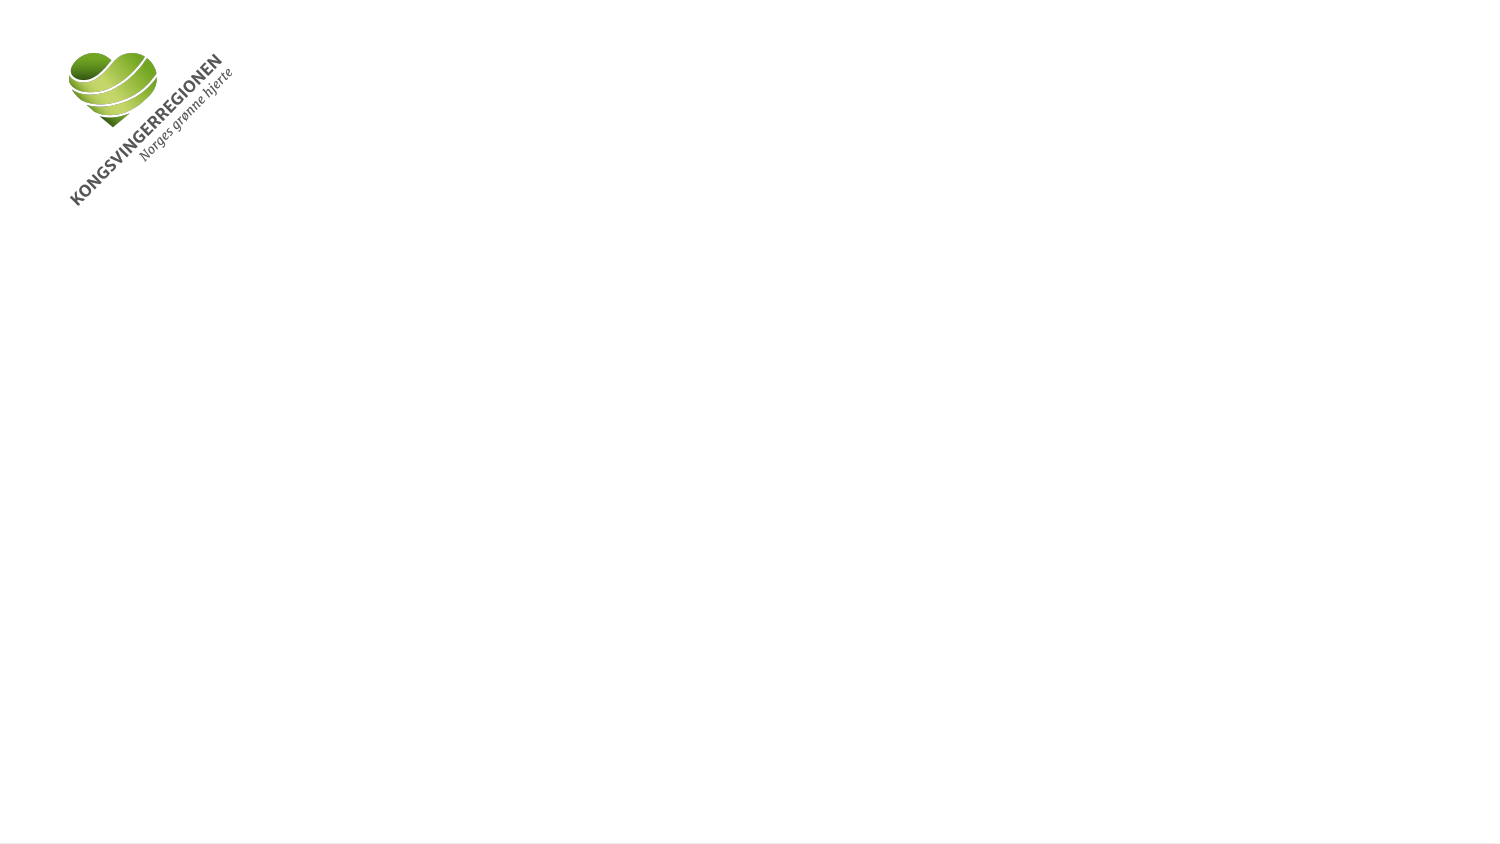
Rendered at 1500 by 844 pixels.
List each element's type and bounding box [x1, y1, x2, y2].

picture [69, 53, 232, 206]
